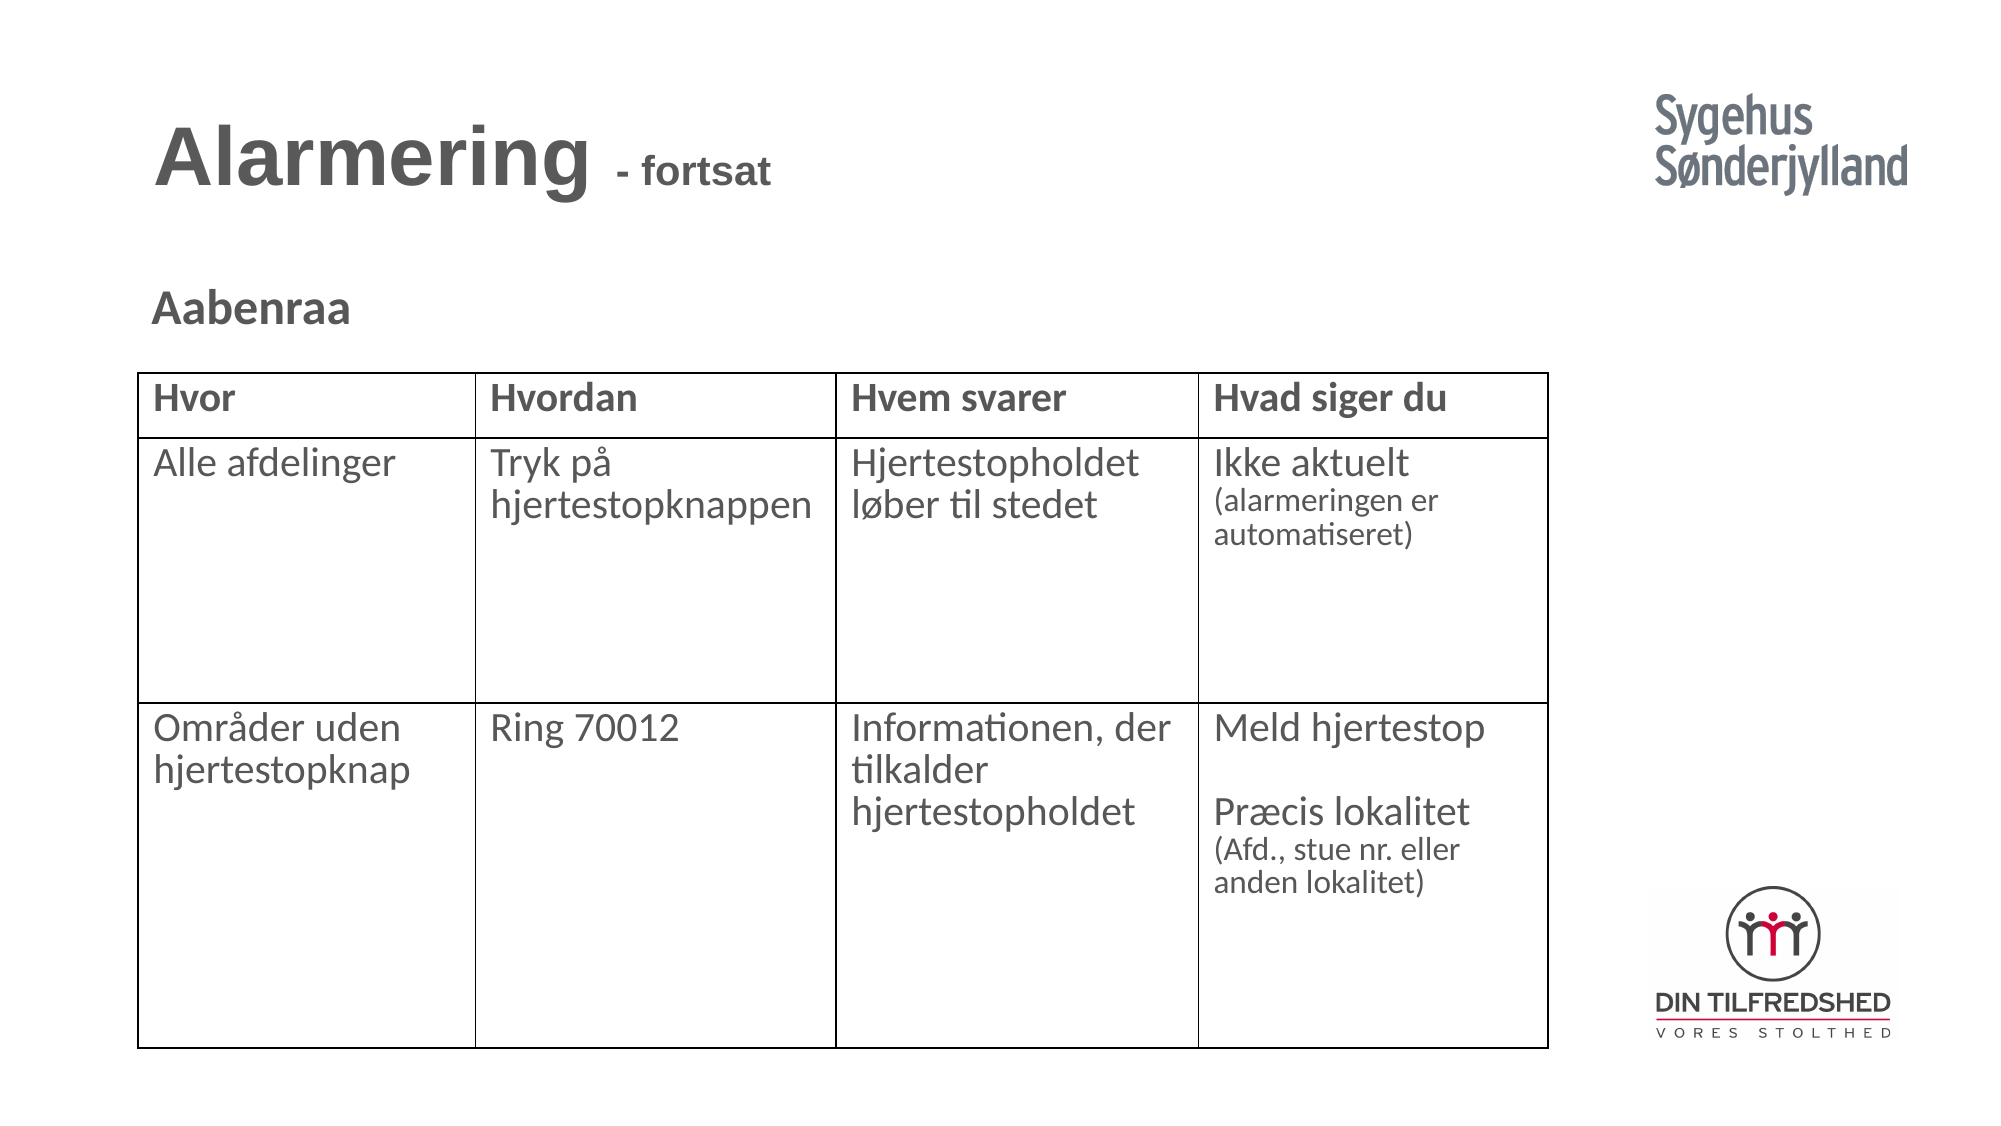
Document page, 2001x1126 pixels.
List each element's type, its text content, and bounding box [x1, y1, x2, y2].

table_cell Alle afdelinger [139, 439, 475, 702]
table_cell Hjertestopholdet løber til stedet [837, 439, 1198, 702]
table_cell Ring 70012 [476, 704, 835, 1047]
table_cell Tryk på hjertestopknappen [476, 439, 835, 702]
table_cell Ikke aktuelt (alarmeringen er automatiseret) [1199, 439, 1547, 702]
table_cell Områder uden hjertestopknap [139, 704, 475, 1047]
table_header Hvordan [476, 374, 835, 437]
text_box Aabenraa [136, 267, 367, 343]
table_header Hvem svarer [837, 374, 1198, 437]
title Alarmering - fortsat [138, 106, 1484, 216]
table_cell Informationen, der tilkalder hjertestopholdet [837, 704, 1198, 1047]
table_header Hvad siger du [1199, 374, 1547, 437]
picture [1655, 93, 1907, 196]
table_header Hvor [139, 374, 475, 437]
table_cell Meld hjertestop Præcis lokalitet (Afd., stue nr. eller anden lokalitet) [1199, 704, 1547, 1047]
